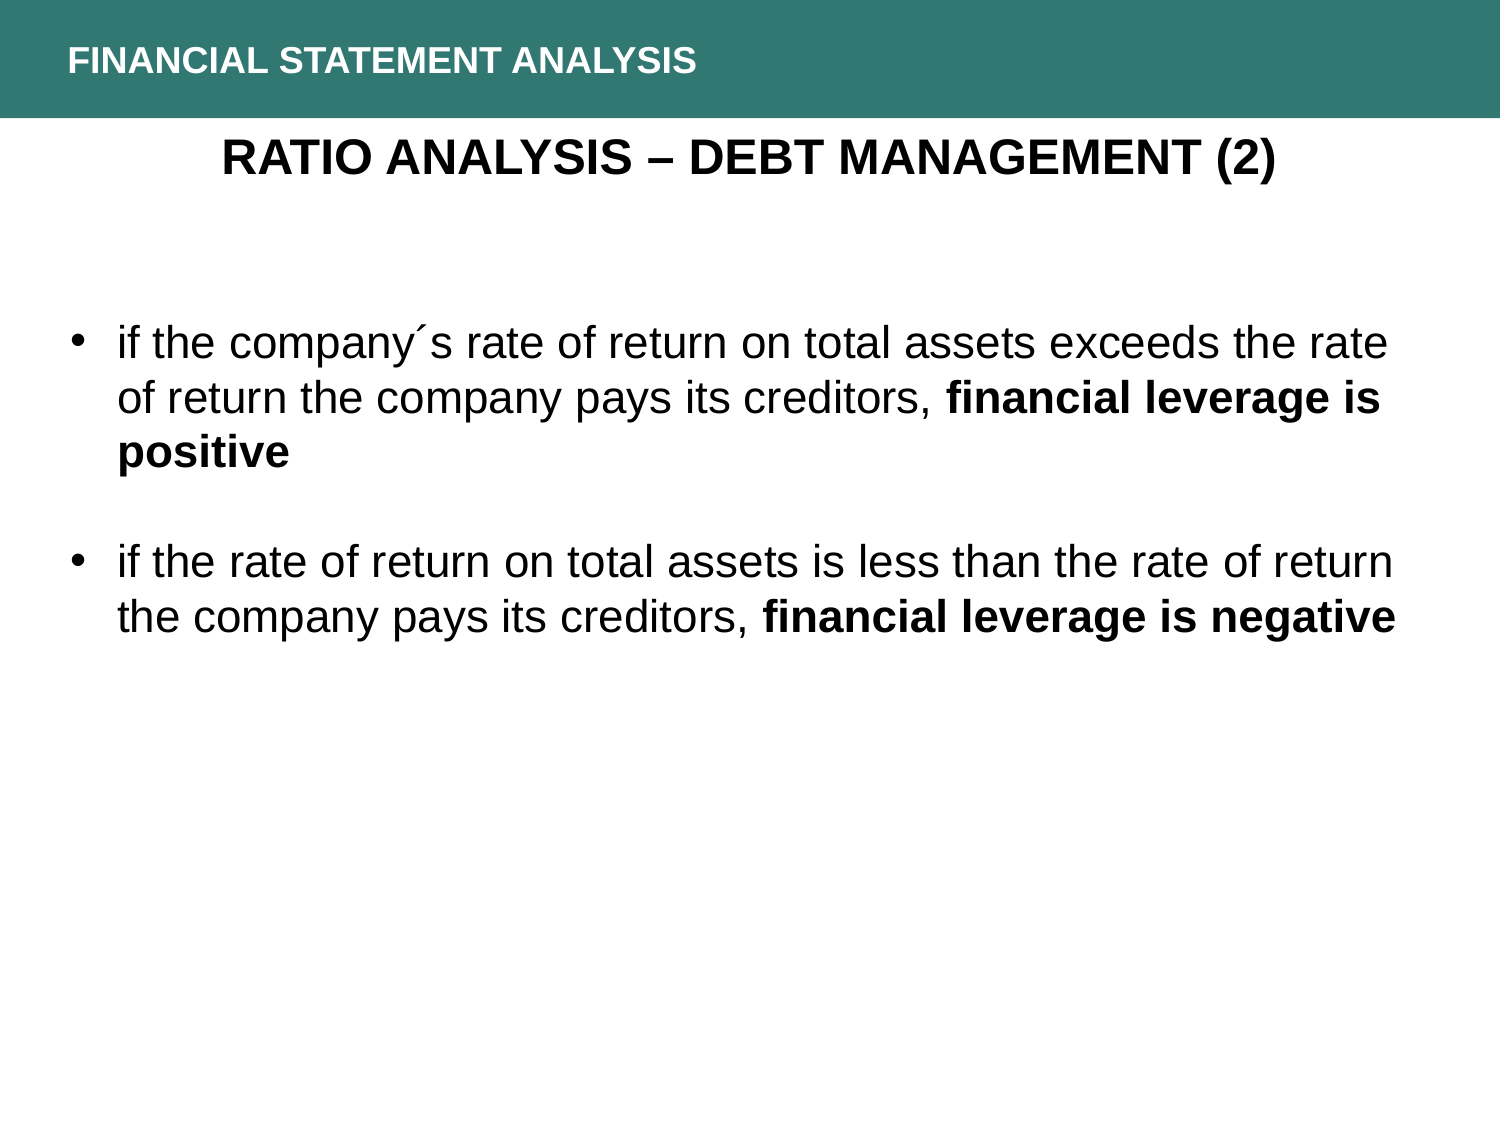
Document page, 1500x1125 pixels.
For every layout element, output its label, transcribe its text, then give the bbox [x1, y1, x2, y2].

text_box if the company´s rate of return on total assets exceeds the rate of return the company pays its creditors, financial leverage is positive if the rate of return on total assets is less than the rate of return the company pays its creditors, financial leverage is negative [55, 249, 1446, 650]
text_box FINANCIAL STATEMENT ANALYSIS [0, 0, 1500, 120]
text_box RATIO ANALYSIS – DEBT MANAGEMENT (2) [55, 117, 1444, 193]
